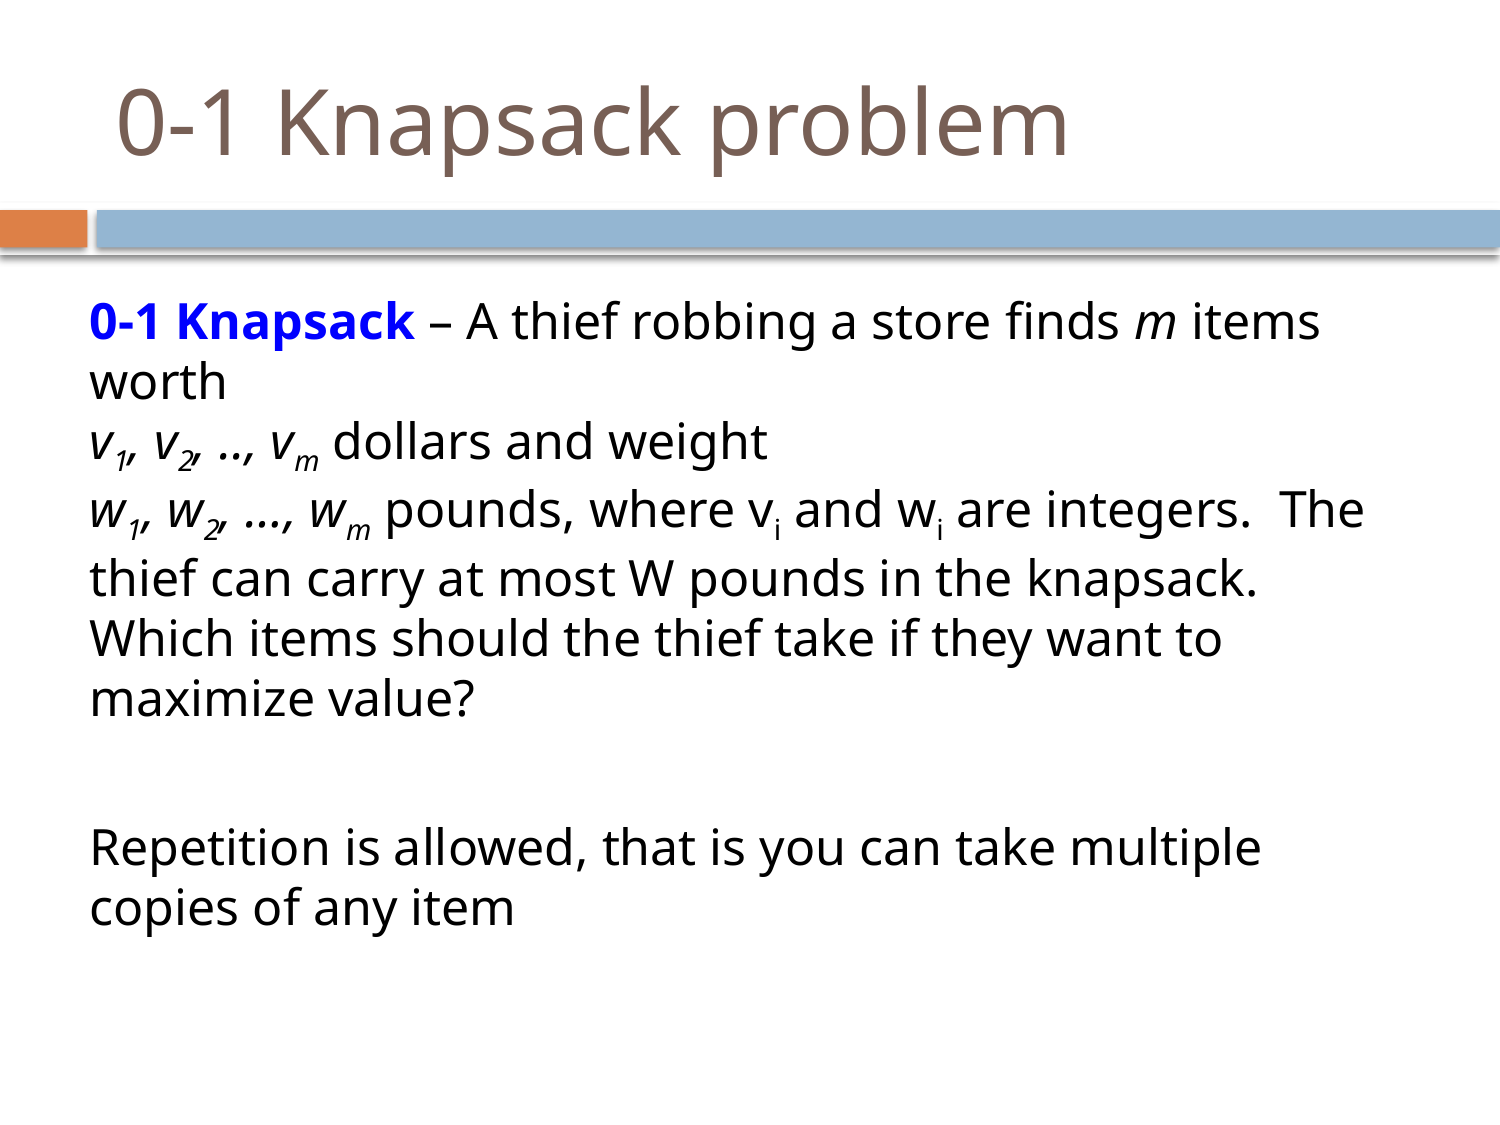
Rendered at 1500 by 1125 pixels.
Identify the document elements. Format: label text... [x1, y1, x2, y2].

title 0-1 Knapsack problem [100, 37, 1438, 200]
list 0-1 Knapsack – A thief robbing a store finds m items worth v1, v2, .., vm dollars and weight w1, w2, …, wm pounds, where vi and wi are integers. The thief can carry at most W pounds in the knapsack. Which items should the thief take if they want to maximize value? Repetition is allowed, that is you can take multiple copies of any item [75, 282, 1425, 925]
